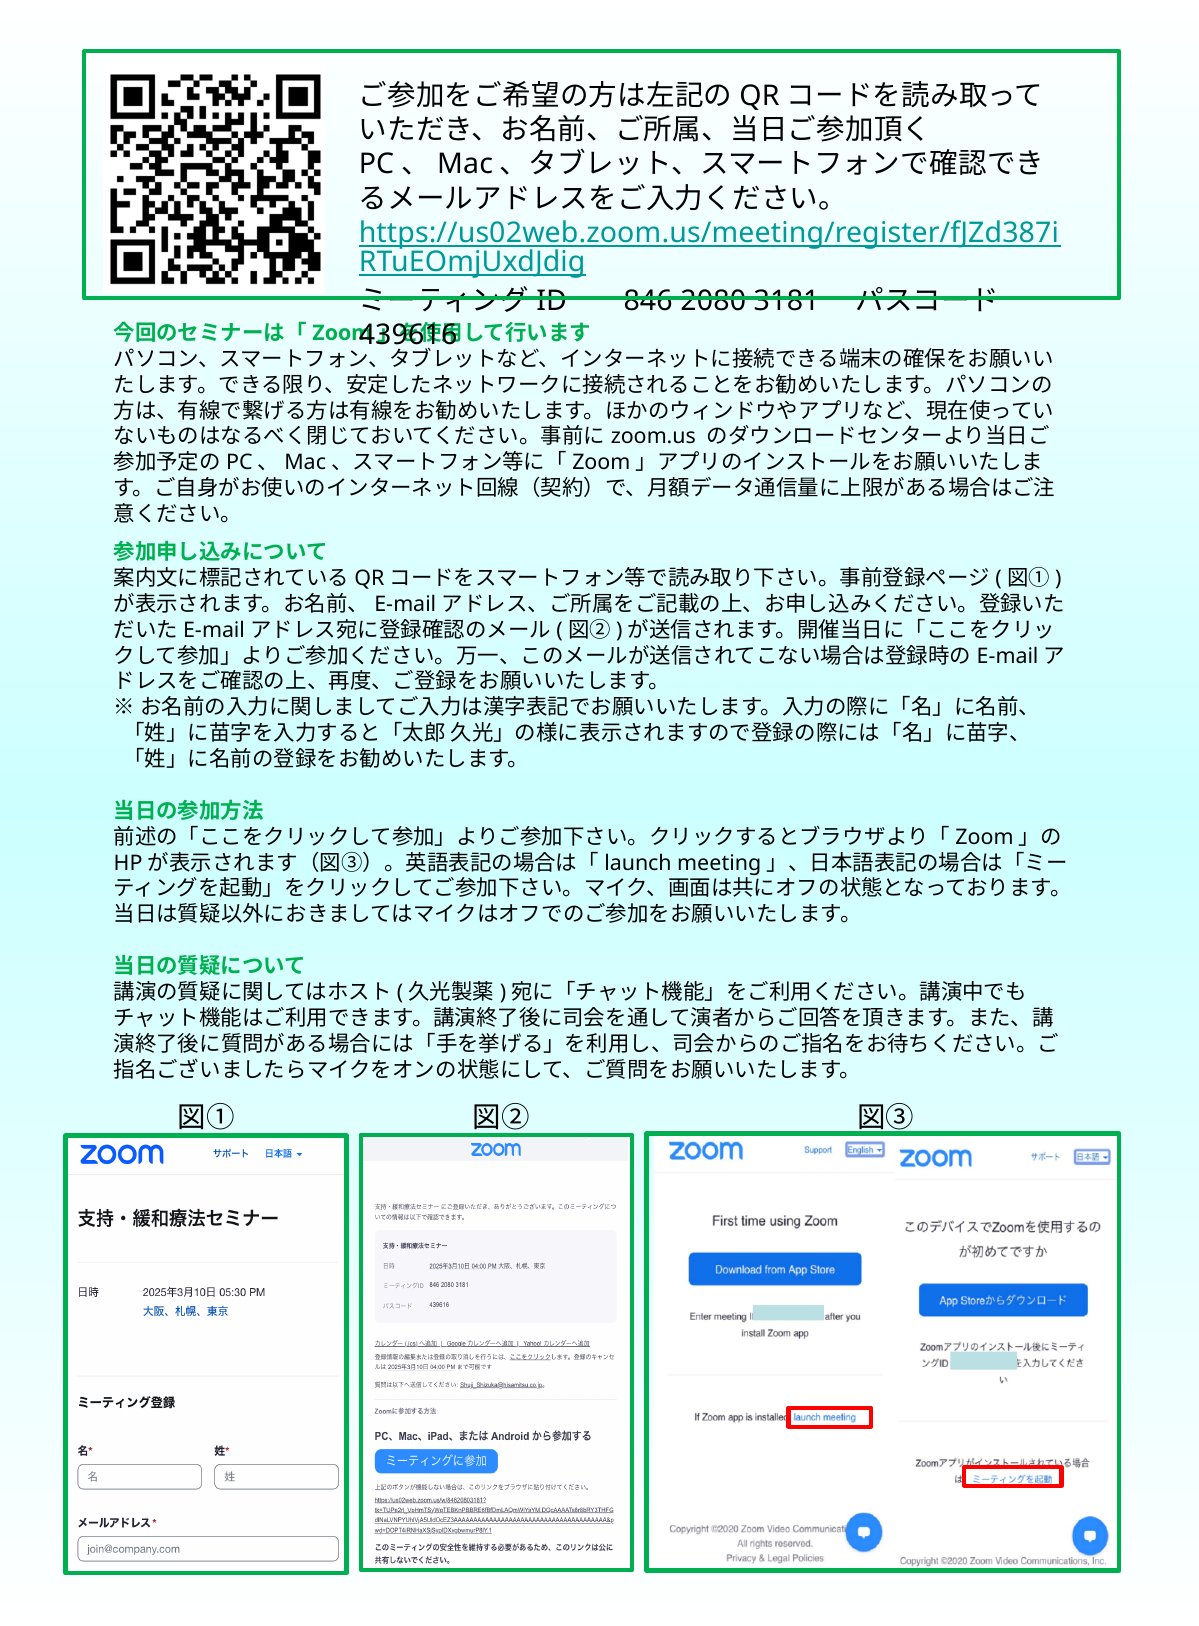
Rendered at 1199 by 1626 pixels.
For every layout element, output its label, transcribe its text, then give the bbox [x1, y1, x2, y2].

text_box ご参加をご希望の方は左記のQRコードを読み取っていただき、お名前、ご所属、当日ご参加頂くPC、Mac、タブレット、スマートフォンで確認できるメールアドレスをご入力ください。 https://us02web.zoom.us/meeting/register/fJZd387iRTuEOmjUxdJdig ミーティングID 846 2080 3181 パスコード 439616 [344, 300, 1084, 364]
picture [362, 1136, 630, 1568]
text_box 今回のセミナーは「Zoom」を使用して行います パソコン、スマートフォン、タブレットなど、インターネットに接続できる端末の確保をお願いいたします。できる限り、安定したネットワークに接続されることをお勧めいたします。パソコンの方は、有線で繋げる方は有線をお勧めいたします。ほかのウィンドウやアプリなど、現在使っていないものはなるべく閉じておいてください。事前にzoom.us のダウンロードセンターより当日ご参加予定のPC、Mac、スマートフォン等に「Zoom」アプリのインストールをお願いいたします。ご自身がお使いのインターネット回線（契約）で、月額データ通信量に上限がある場合はご注意ください。 参加申し込みについて 案内文に標記されているQRコードをスマートフォン等で読み取り下さい。事前登録ページ(図①)が表示されます。お名前、E-mailアドレス、ご所属をご記載の上、お申し込みください。登録いただいたE-mailアドレス宛に登録確認のメール(図②)が送信されます。開催当日に「ここをクリックして参加」よりご参加ください。万一、このメールが送信されてこない場合は登録時のE-mailアドレスをご確認の上、再度、ご登録をお願いいたします。 ※お名前の入力に関しましてご入力は漢字表記でお願いいたします。入力の際に「名」に名前、 「姓」に苗字を入力すると「太郎 久光」の様に表示されますので登録の際には「名」に苗字、 「姓」に名前の登録をお勧めいたします。 当日の参加方法 前述の「ここをクリックして参加」よりご参加下さい。クリックするとブラウザより「Zoom」のHPが表示されます（図③）。英語表記の場合は「launch meeting」、日本語表記の場合は「ミーティングを起動」をクリックしてご参加下さい。マイク、画面は共にオフの状態となっております。当日は質疑以外におきましてはマイクはオフでのご参加をお願いいたします。 当日の質疑について 講演の質疑に関してはホスト(久光製薬)宛に「チャット機能」をご利用ください。講演中でもチャット機能はご利用できます。講演終了後に司会を通して演者からご回答を頂きます。また、講演終了後に質問がある場合には「手を挙げる」を利用し、司会からのご指名をお待ちください。ご指名ございましたらマイクをオンの状態にして、ご質問をお願いいたします。 [98, 311, 1087, 1101]
picture [103, 63, 325, 294]
text_box 図② [458, 1091, 546, 1133]
text_box [645, 1131, 658, 1573]
text_box [82, 49, 1121, 300]
text_box 図③ [842, 1091, 930, 1134]
picture [67, 1137, 345, 1571]
text_box 図① [162, 1091, 250, 1133]
picture [654, 1130, 1120, 1567]
text_box [930, 1131, 1121, 1136]
